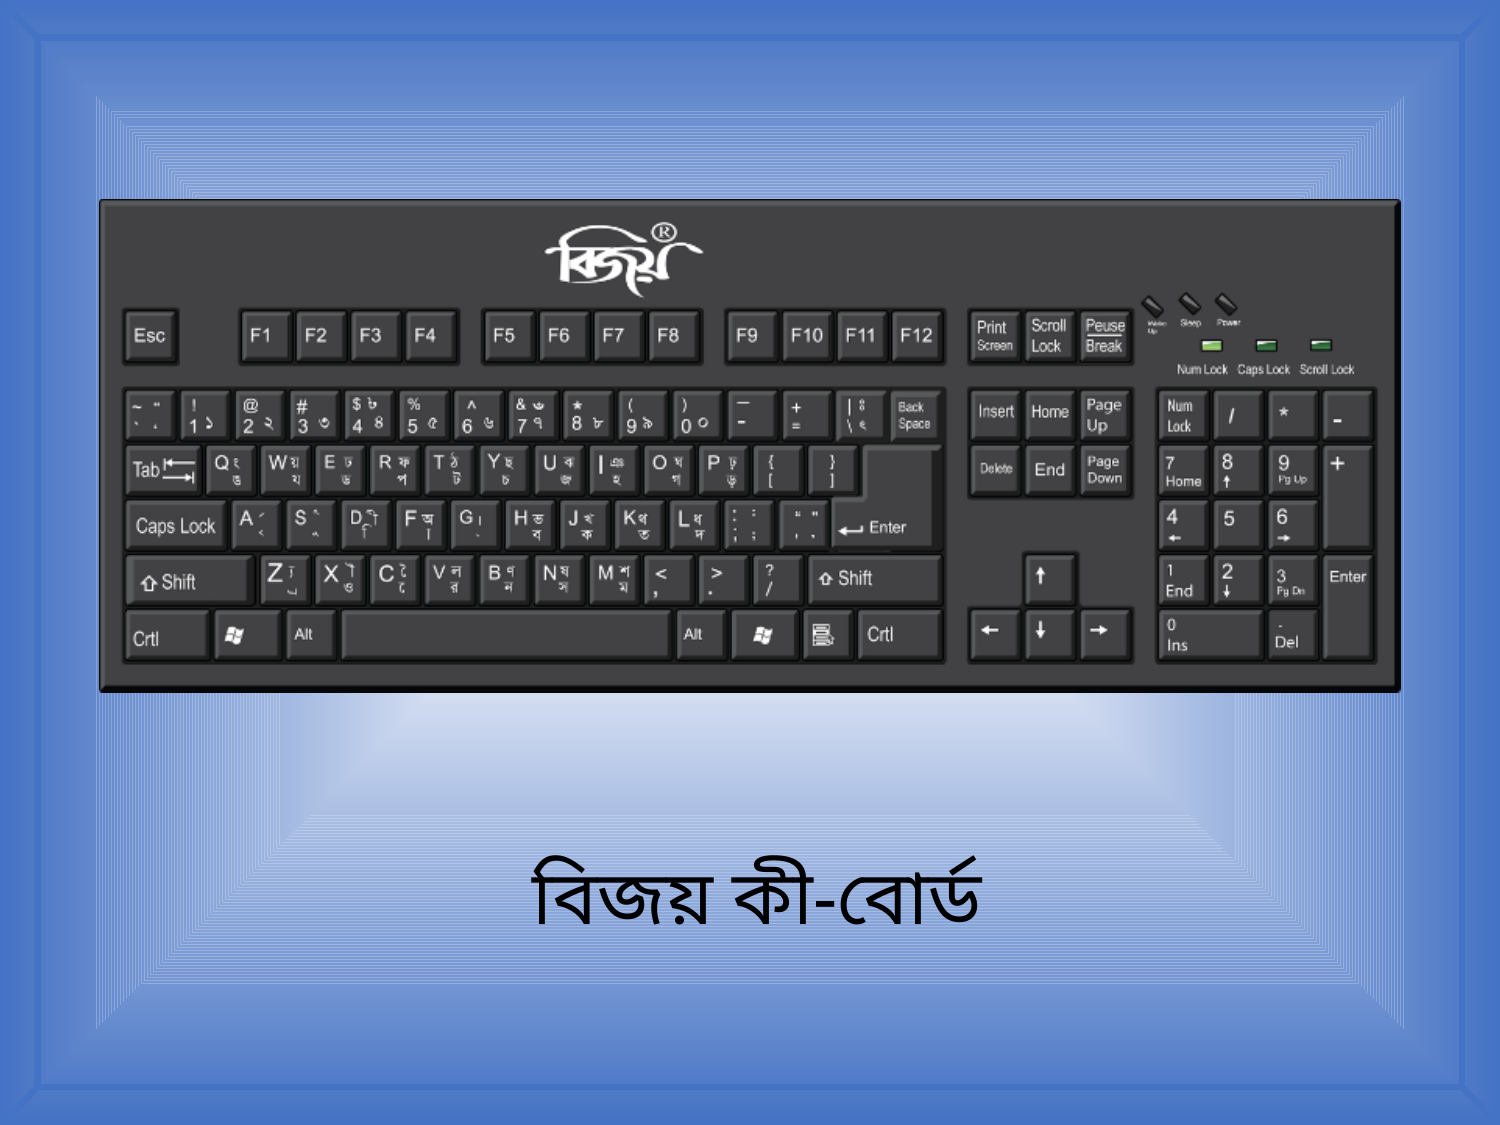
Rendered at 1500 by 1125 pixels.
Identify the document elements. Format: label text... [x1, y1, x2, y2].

text_box বিজয় কী-বোর্ড [517, 842, 1050, 948]
picture [99, 199, 1401, 693]
